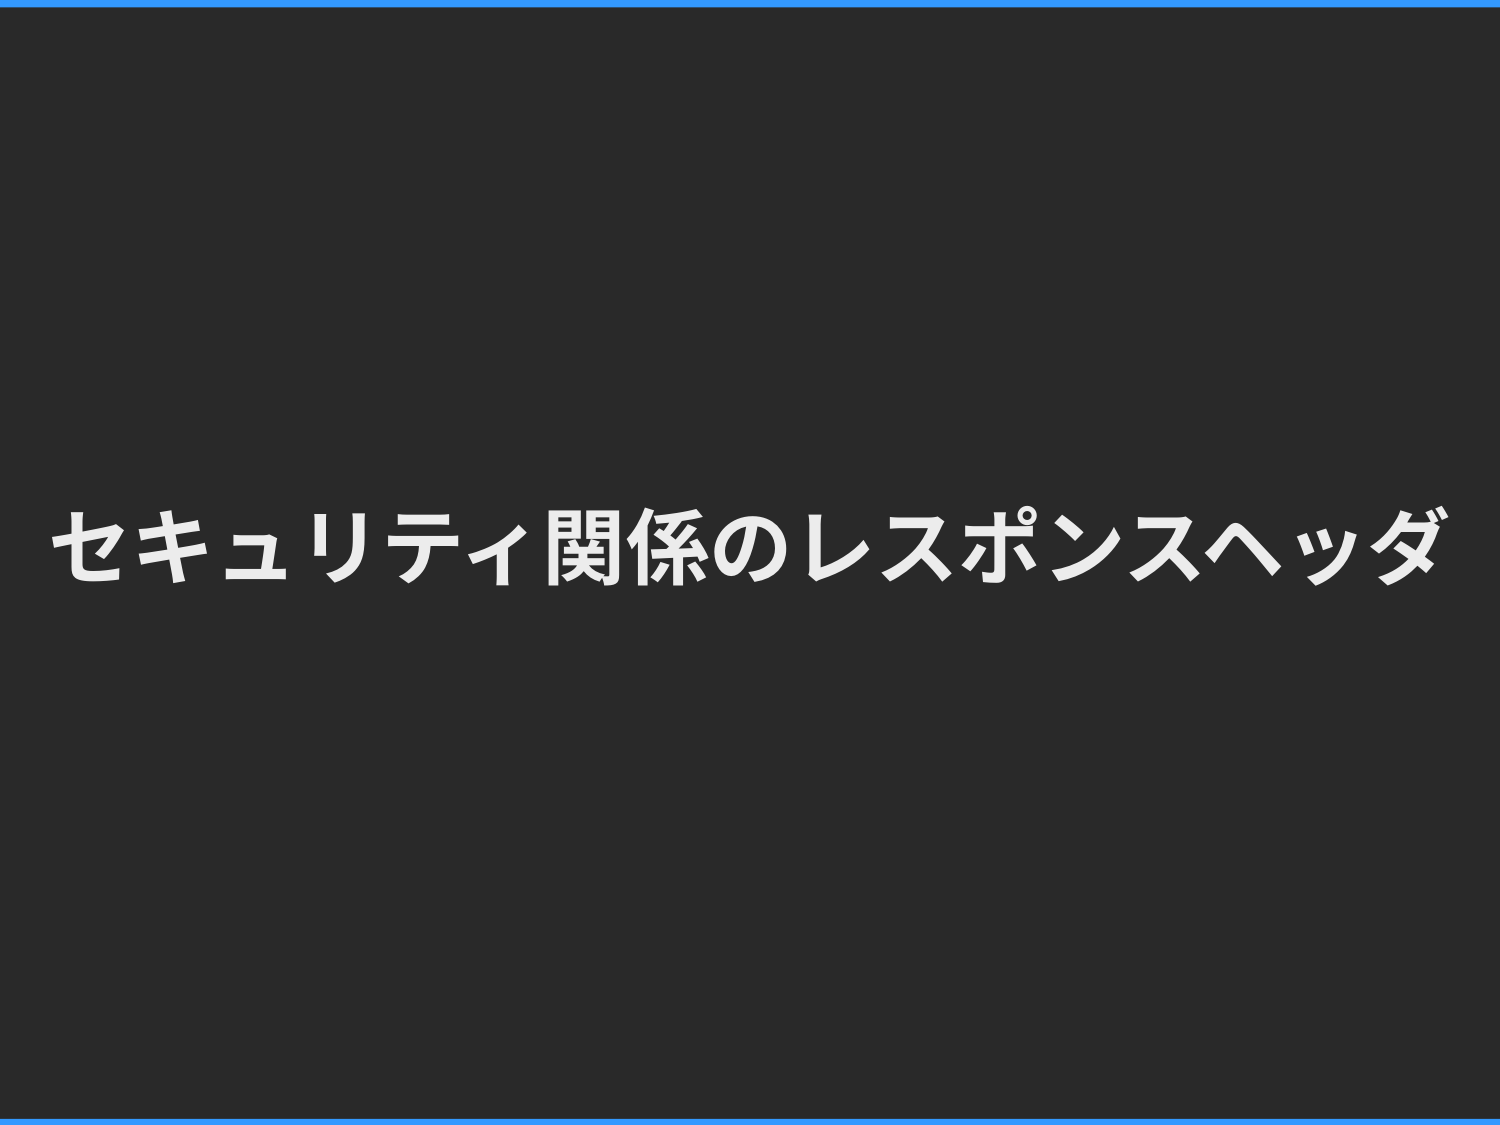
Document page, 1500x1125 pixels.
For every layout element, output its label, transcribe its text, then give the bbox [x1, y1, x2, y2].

title セキュリティ関係のレスポンスヘッダ [0, 326, 1500, 764]
